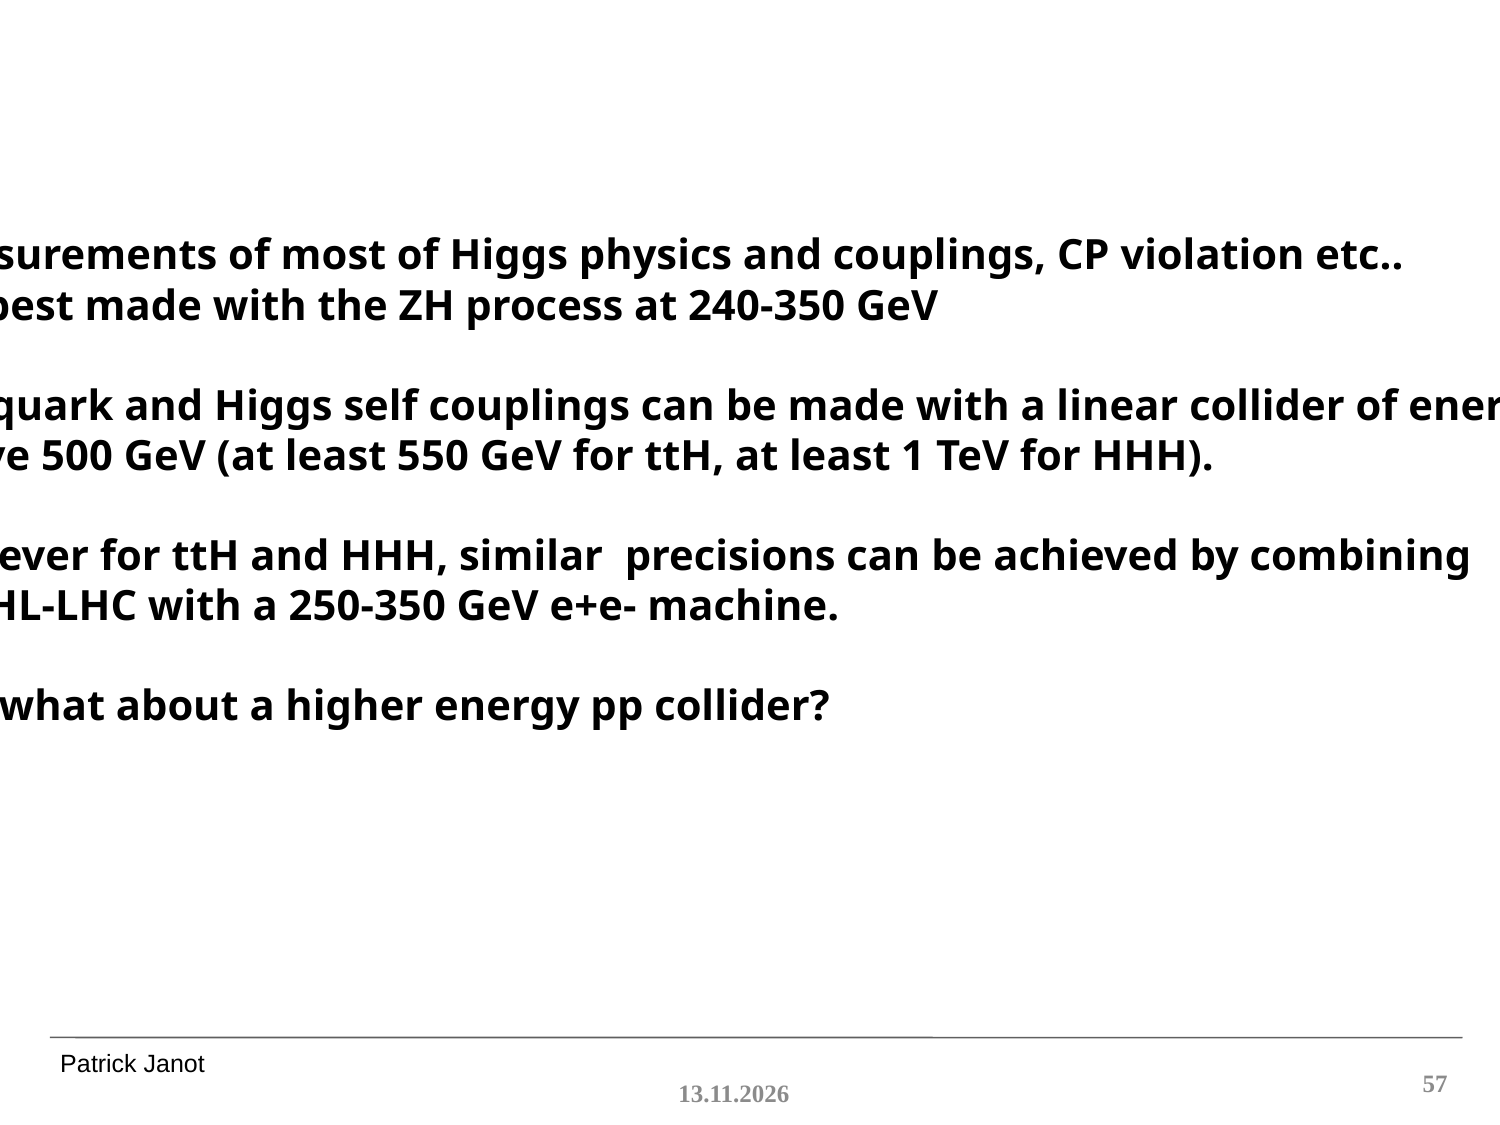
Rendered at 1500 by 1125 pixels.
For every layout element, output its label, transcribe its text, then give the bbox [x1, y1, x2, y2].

slide_number 57 [1149, 1044, 1463, 1120]
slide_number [577, 1075, 891, 1110]
text_box Measurements of most of Higgs physics and couplings, CP violation etc.. are best made with the ZH process at 240-350 GeV Top quark and Higgs self couplings can be made with a linear collider of energy above 500 GeV (at least 550 GeV for ttH, at least 1 TeV for HHH). However for ttH and HHH, similar precisions can be achieved by combining the HL-LHC with a 250-350 GeV e+e- machine. And what about a higher energy pp collider? [0, 220, 1500, 886]
